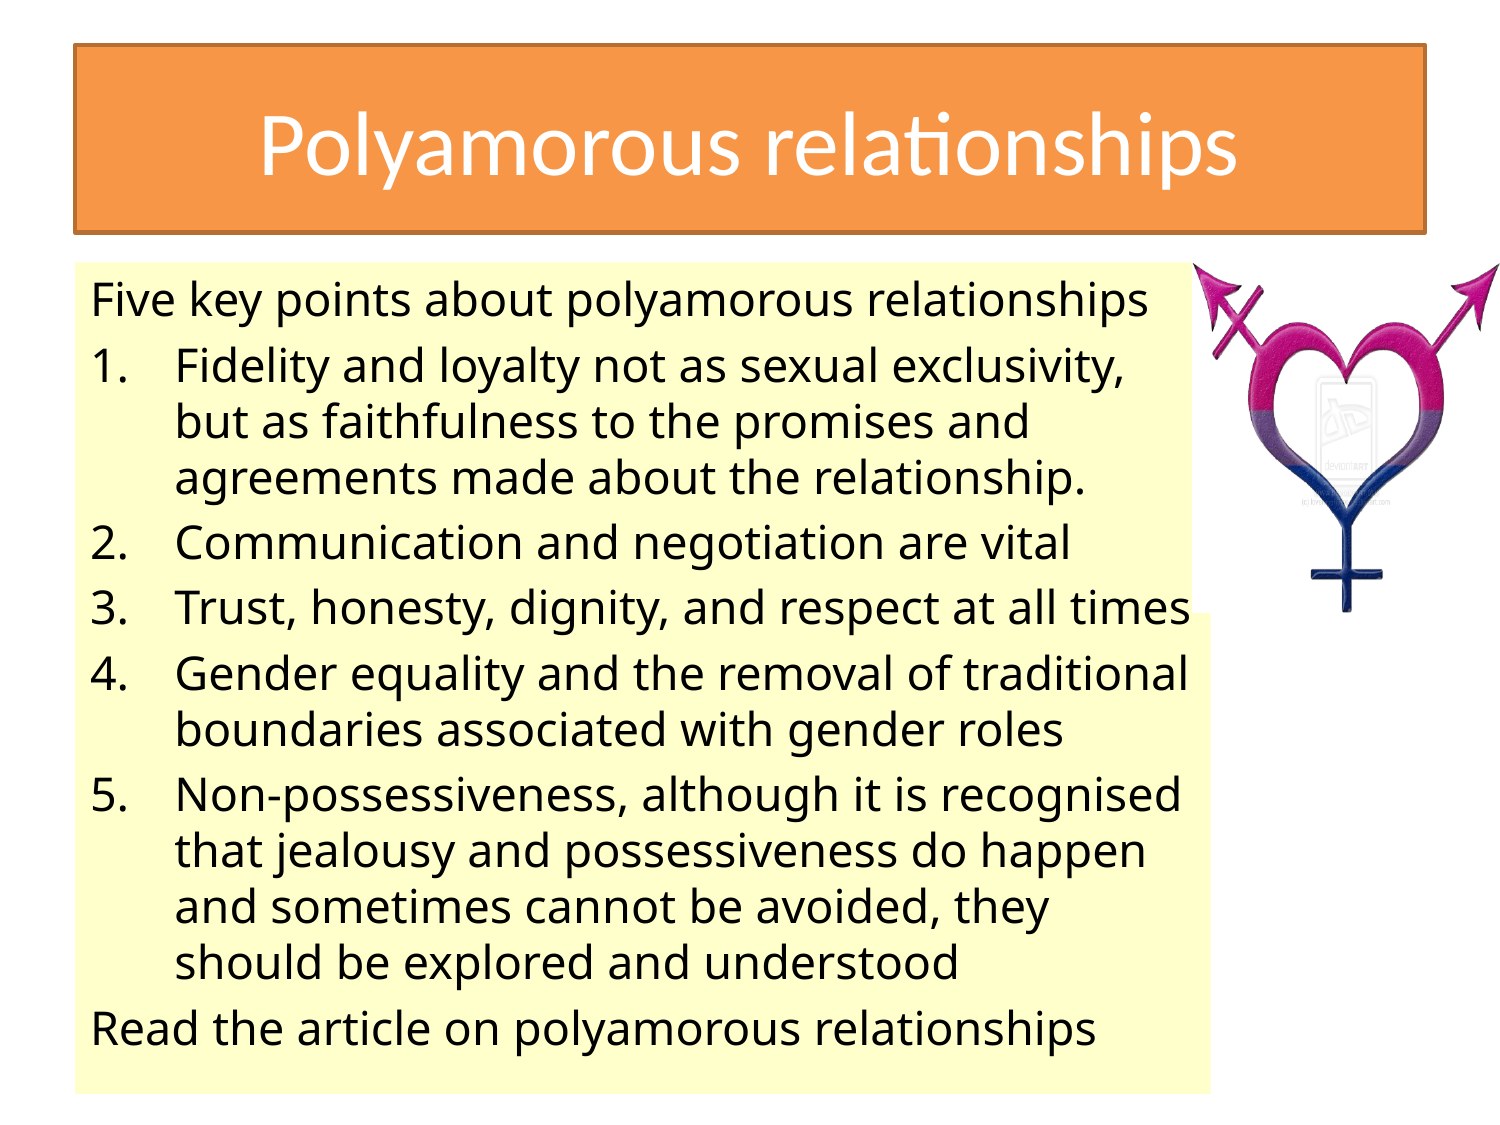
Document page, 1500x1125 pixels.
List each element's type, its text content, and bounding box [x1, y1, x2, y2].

picture [1192, 262, 1500, 613]
list Five key points about polyamorous relationships Fidelity and loyalty not as sexual exclusivity, but as faithfulness to the promises and agreements made about the relationship. Communication and negotiation are vital Trust, honesty, dignity, and respect at all times Gender equality and the removal of traditional boundaries associated with gender roles Non-possessiveness, although it is recognised that jealousy and possessiveness do happen and sometimes cannot be avoided, they should be explored and understood Read the article on polyamorous relationships [75, 262, 1211, 1094]
title Polyamorous relationships [73, 43, 1427, 235]
